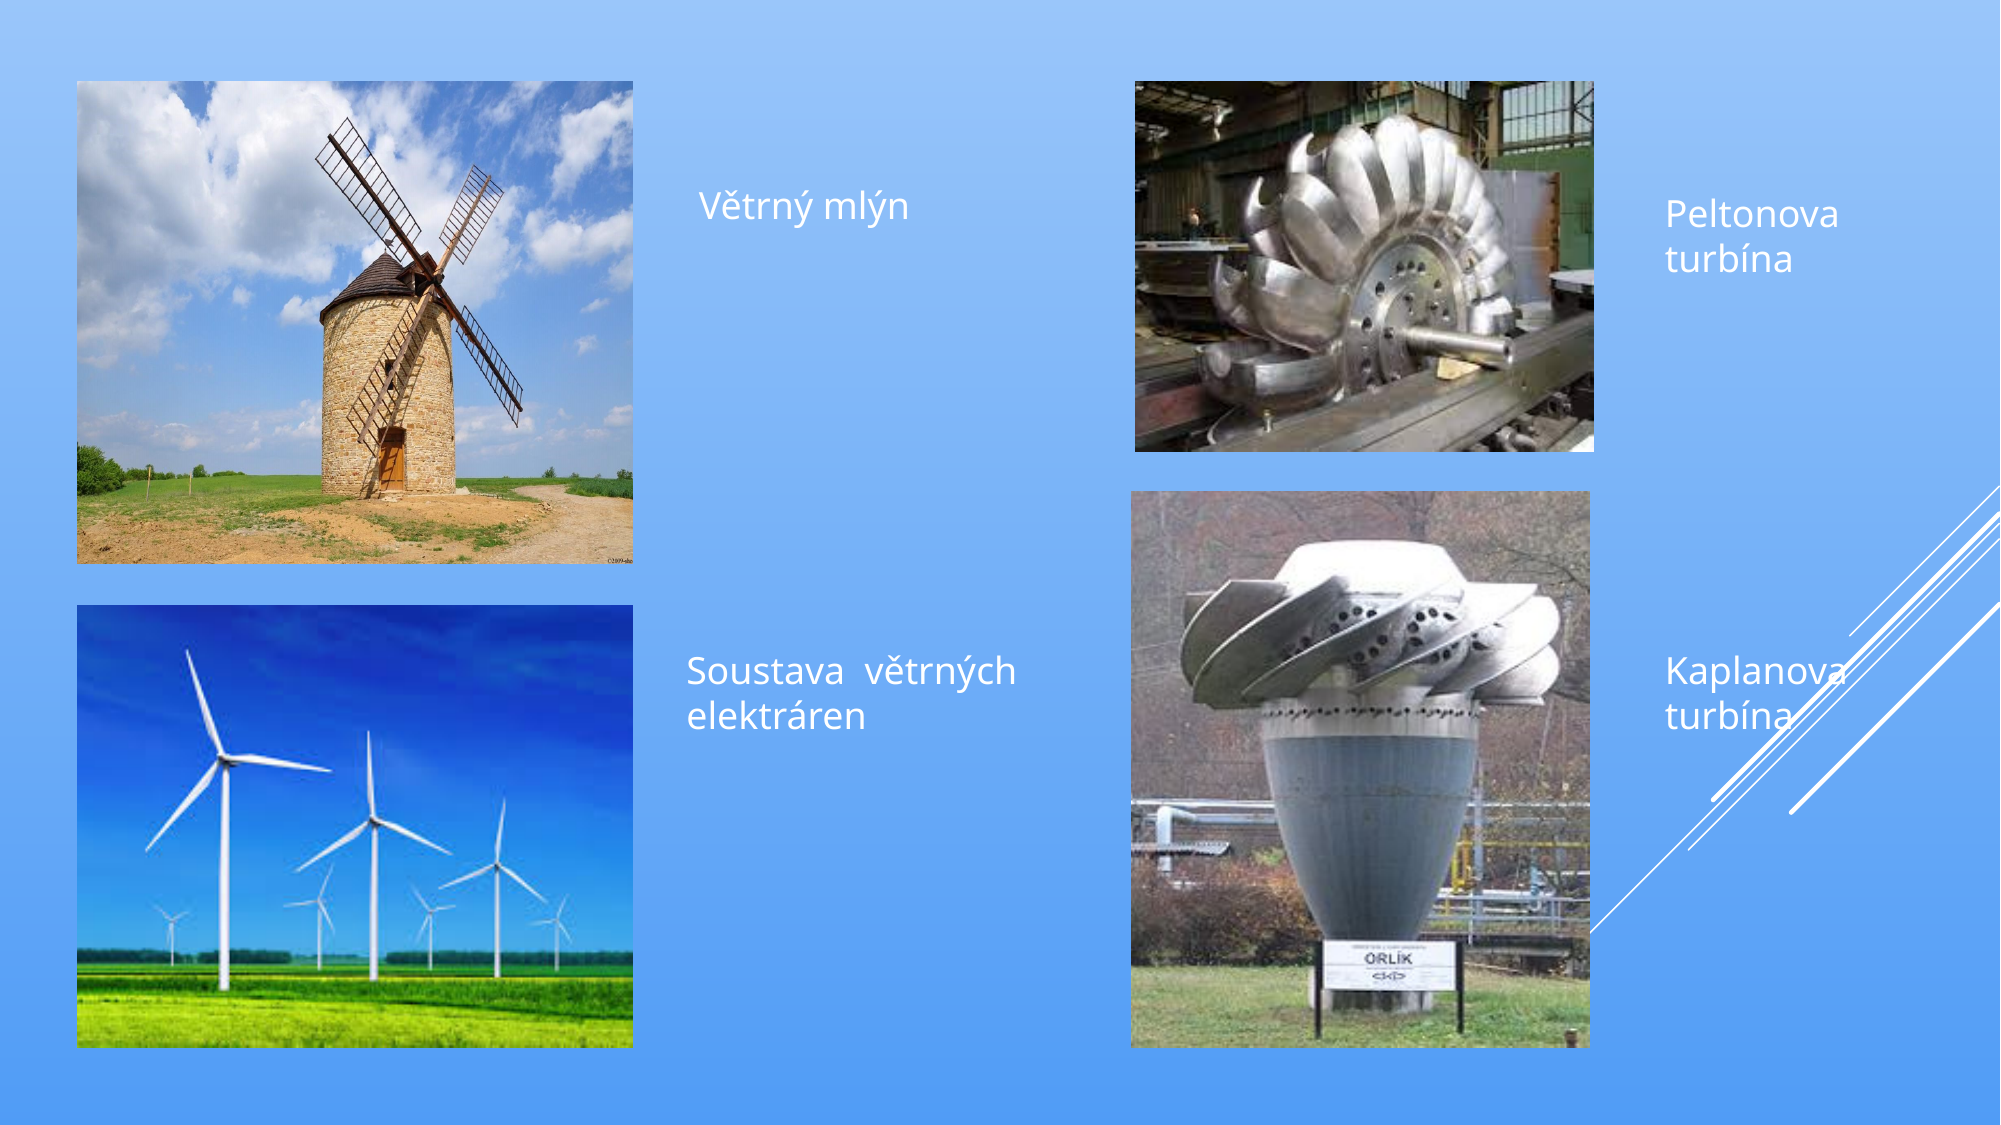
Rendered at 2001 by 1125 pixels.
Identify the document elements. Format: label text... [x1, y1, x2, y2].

text_box Peltonova turbína [1649, 182, 1875, 288]
picture [1135, 81, 1595, 452]
picture [76, 80, 633, 564]
text_box Kaplanova turbína [1649, 639, 1884, 744]
text_box Větrný mlýn [684, 175, 959, 235]
picture [76, 605, 633, 1048]
text_box Soustava větrných elektráren [671, 639, 1049, 744]
picture [1131, 491, 1590, 1048]
